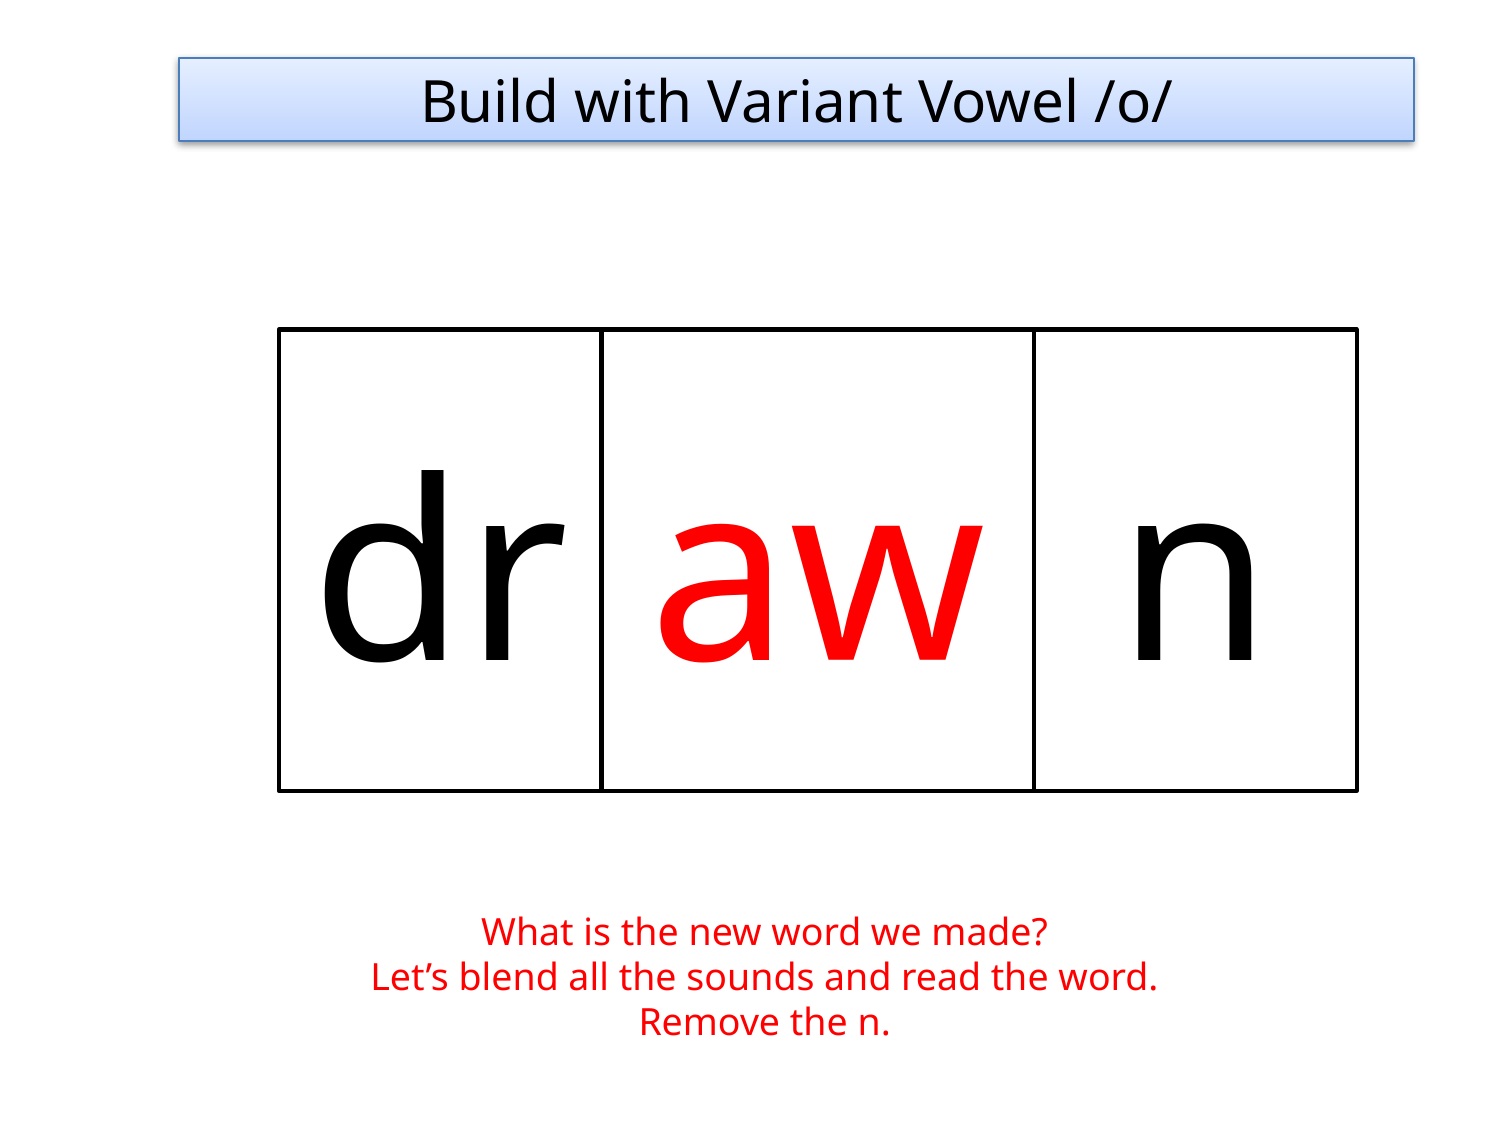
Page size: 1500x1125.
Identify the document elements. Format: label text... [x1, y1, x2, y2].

text_box What is the new word we made? Let’s blend all the sounds and read the word. Remove the n. [241, 900, 1288, 1051]
text_box aw [600, 327, 1032, 793]
text_box Build with Variant Vowel /o/ [178, 57, 1415, 142]
text_box dr [277, 327, 600, 793]
text_box n [1032, 327, 1359, 793]
